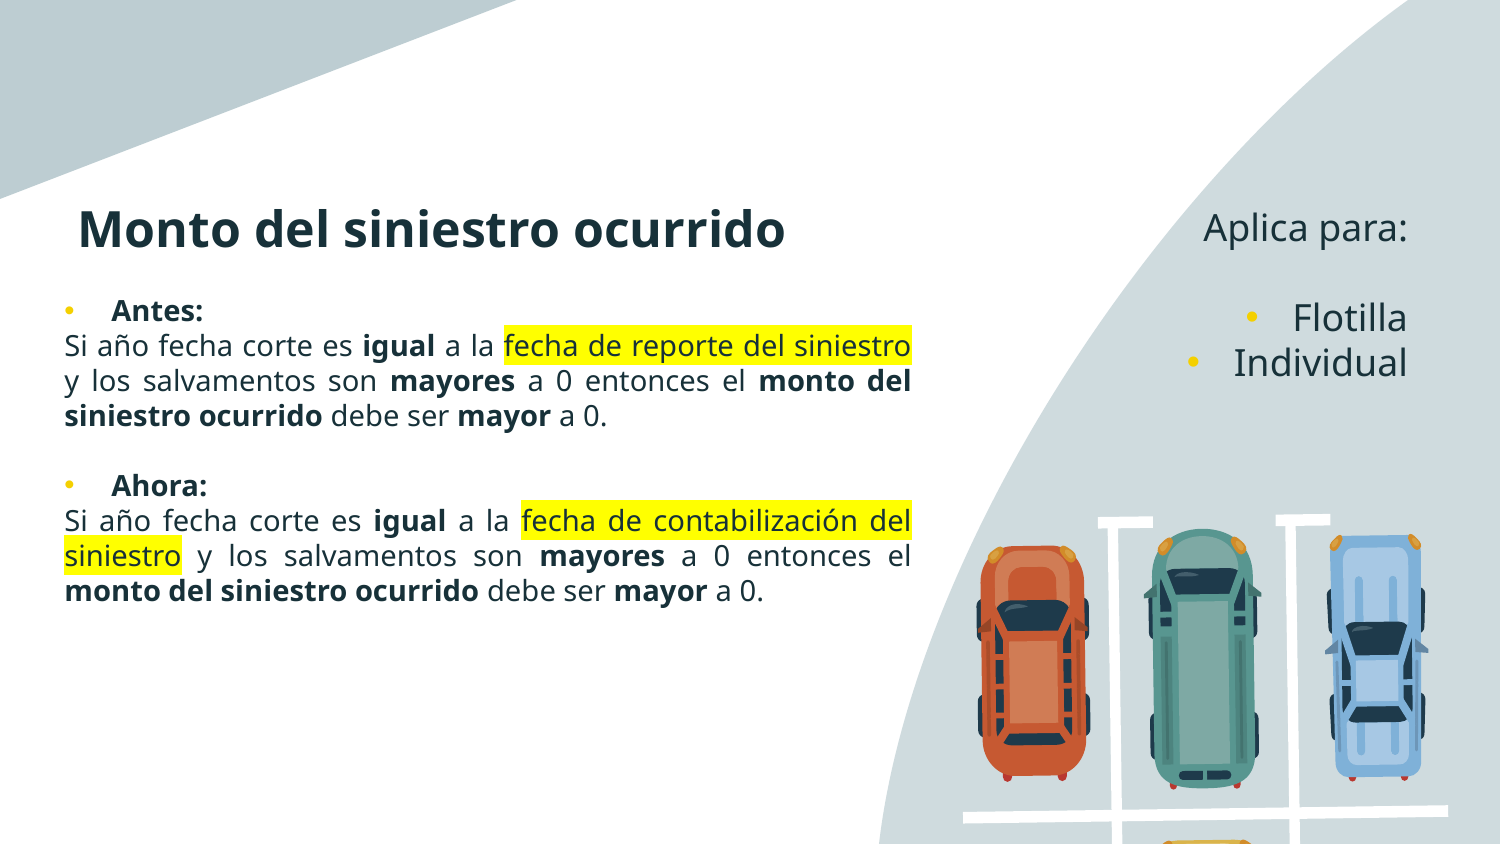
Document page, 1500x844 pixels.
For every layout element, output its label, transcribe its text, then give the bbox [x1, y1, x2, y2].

text_box Aplica para: Flotilla Individual [1020, 189, 1424, 421]
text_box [860, 422, 1500, 844]
subtitle Antes: Si año fecha corte es igual a la fecha de reporte del siniestro y los salvamentos son mayores a 0 entonces el monto del siniestro ocurrido debe ser mayor a 0. Ahora: Si año fecha corte es igual a la fecha de contabilización del siniestro y los salvamentos son mayores a 0 entonces el monto del siniestro ocurrido debe ser mayor a 0. [49, 277, 927, 822]
title Monto del siniestro ocurrido [62, 180, 1142, 275]
